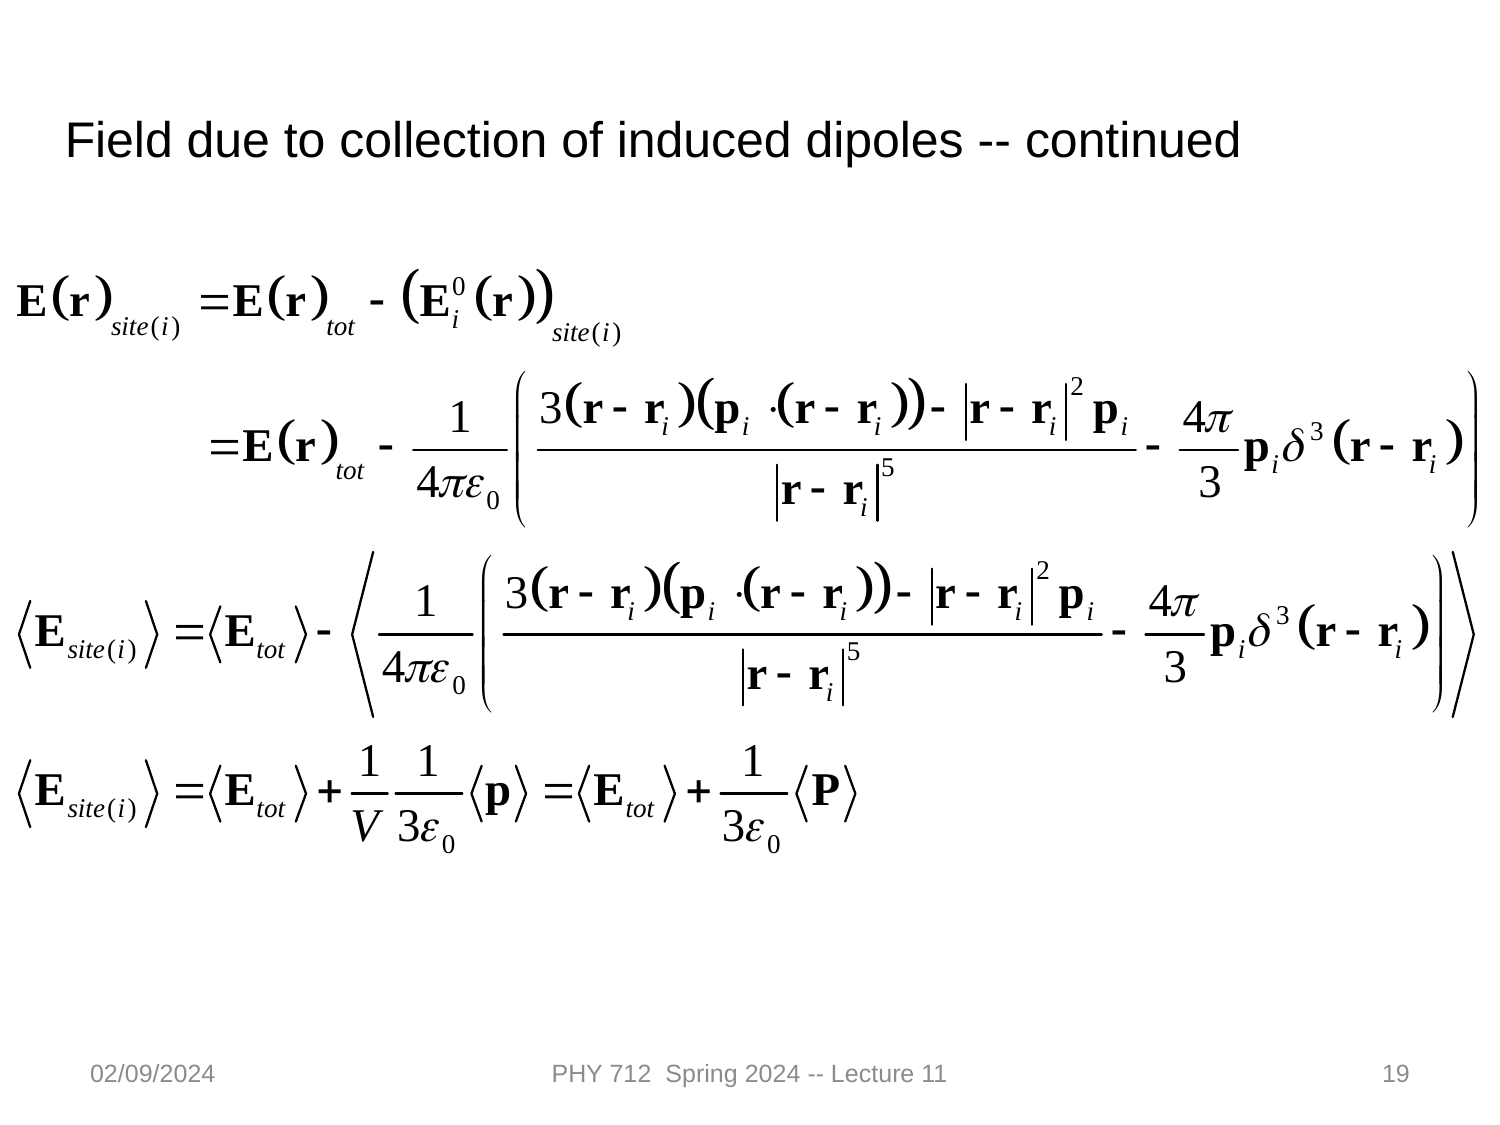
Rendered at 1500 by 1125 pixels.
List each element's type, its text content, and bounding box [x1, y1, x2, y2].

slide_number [75, 1042, 425, 1103]
slide_number 19 [1074, 1042, 1425, 1103]
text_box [12, 264, 1488, 861]
footer PHY 712 Spring 2024 -- Lecture 11 [512, 1042, 988, 1103]
text_box Field due to collection of induced dipoles -- continued [50, 99, 1350, 175]
